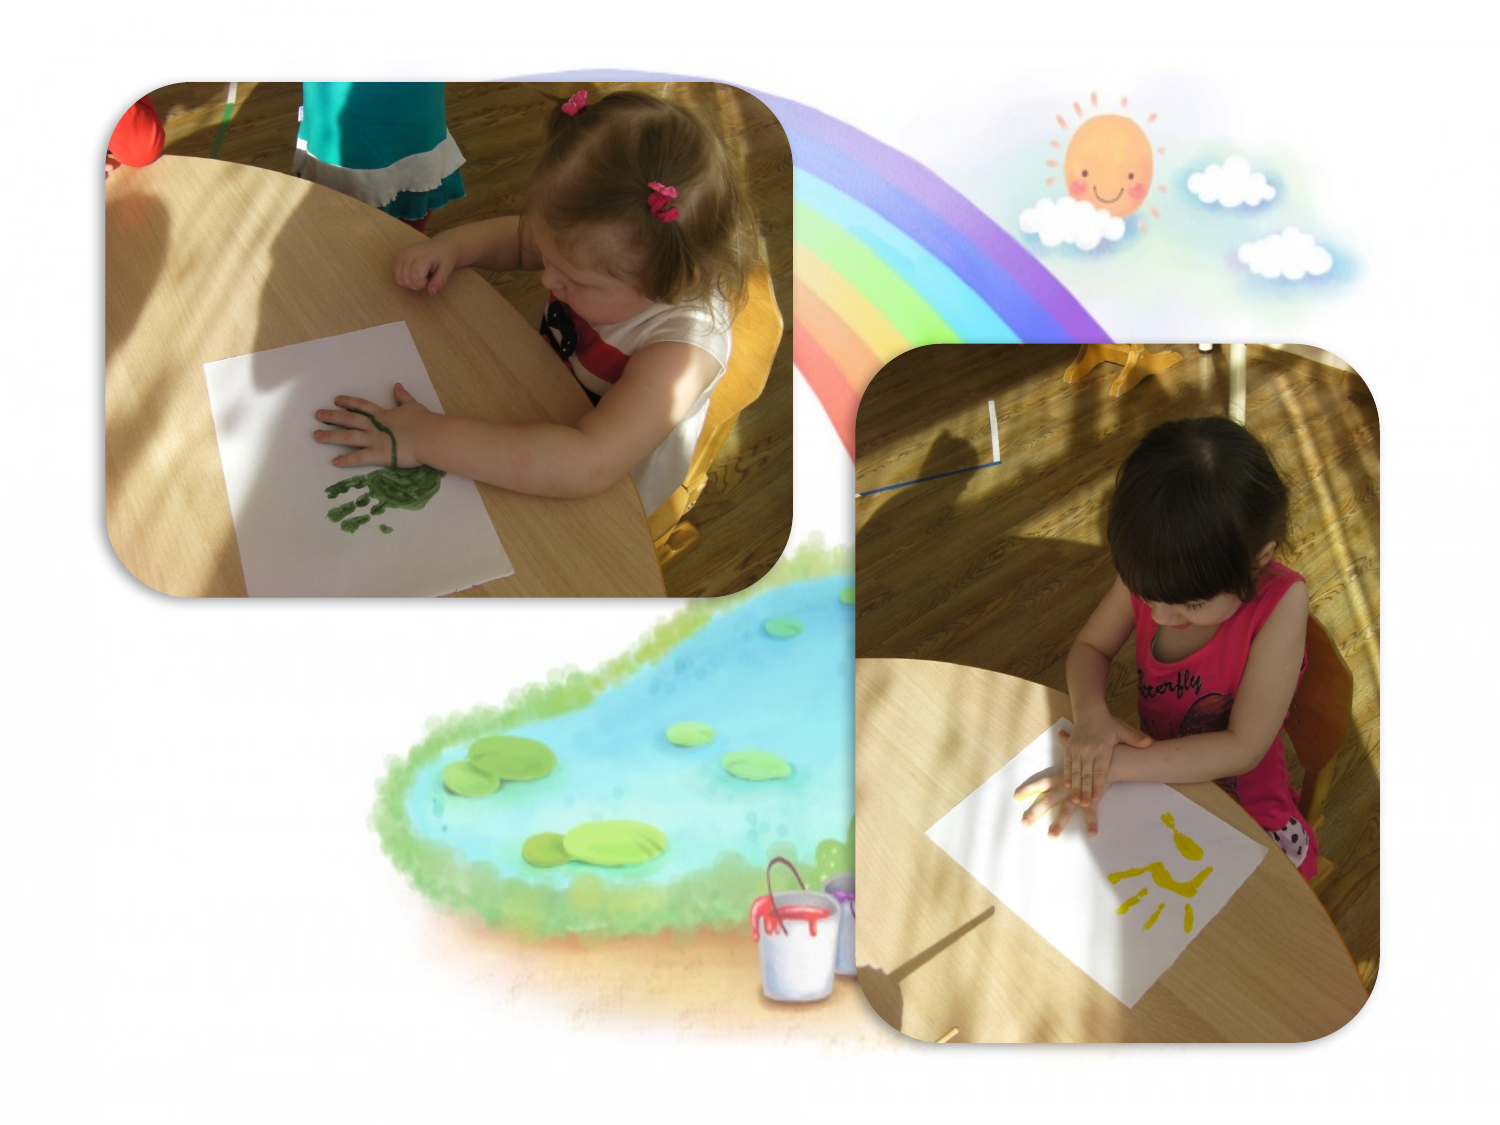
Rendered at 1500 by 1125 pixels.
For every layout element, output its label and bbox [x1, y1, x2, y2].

list [105, 81, 794, 598]
picture [855, 343, 1381, 1044]
